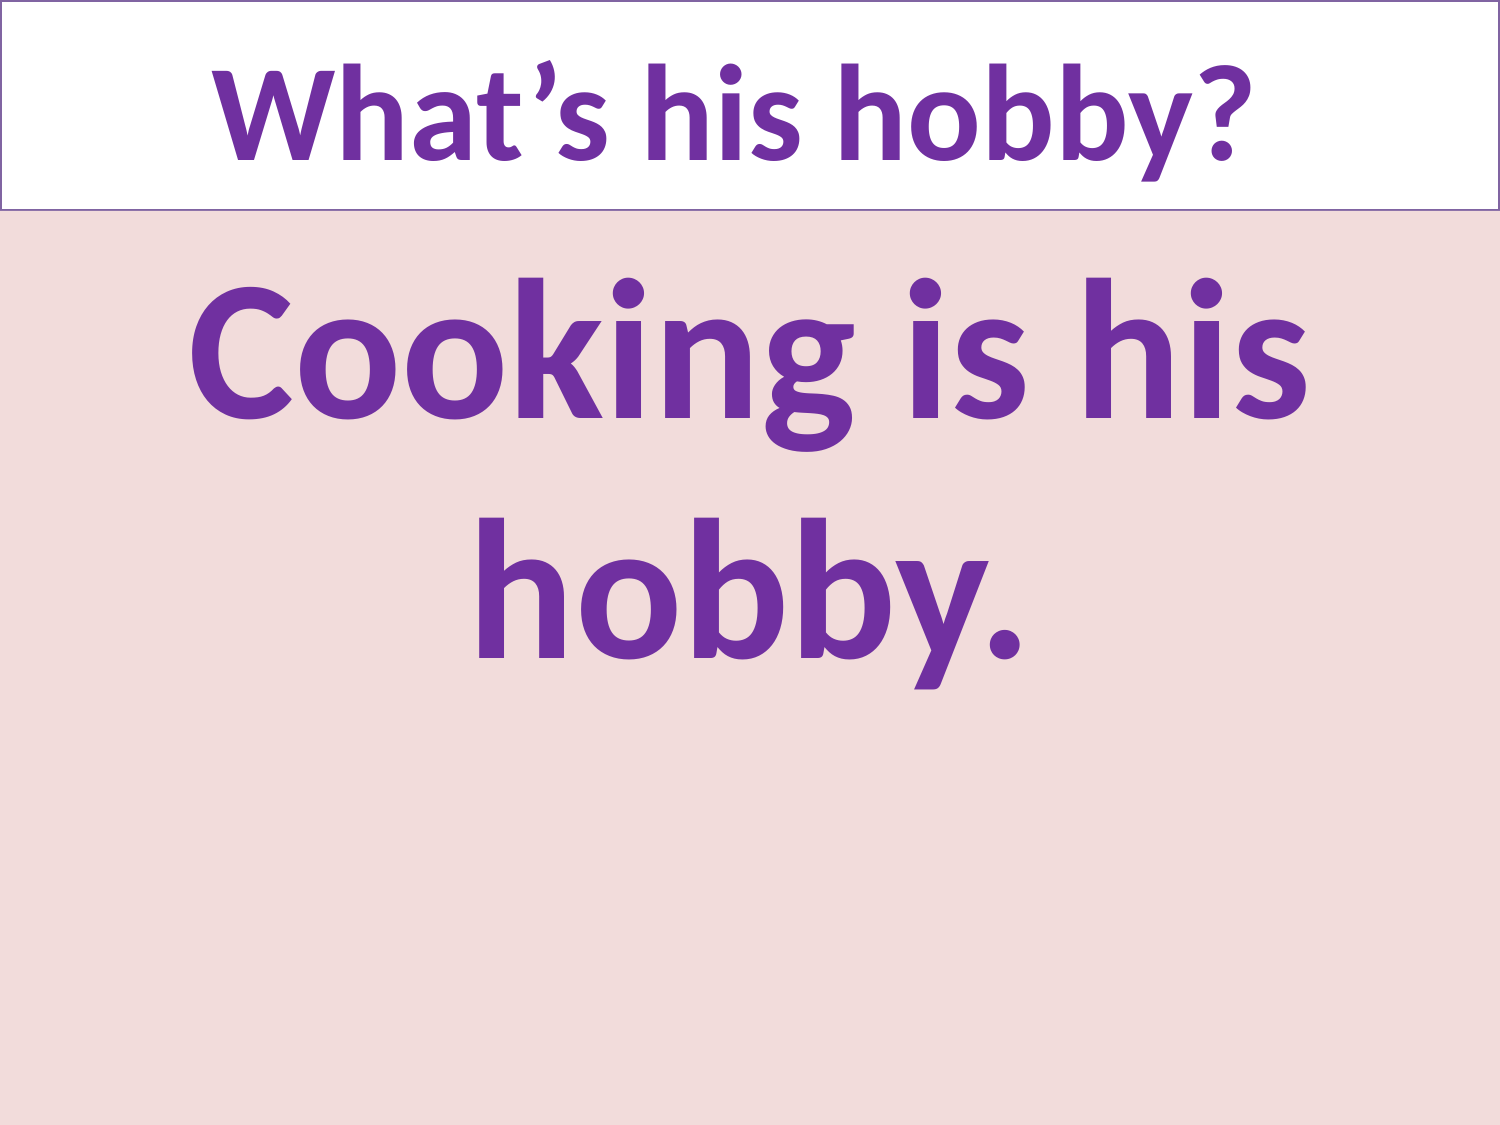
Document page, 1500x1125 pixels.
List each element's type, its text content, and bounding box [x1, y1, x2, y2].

title What’s his hobby? [0, 0, 1500, 210]
subtitle Cooking is his hobby. [0, 210, 1500, 1125]
